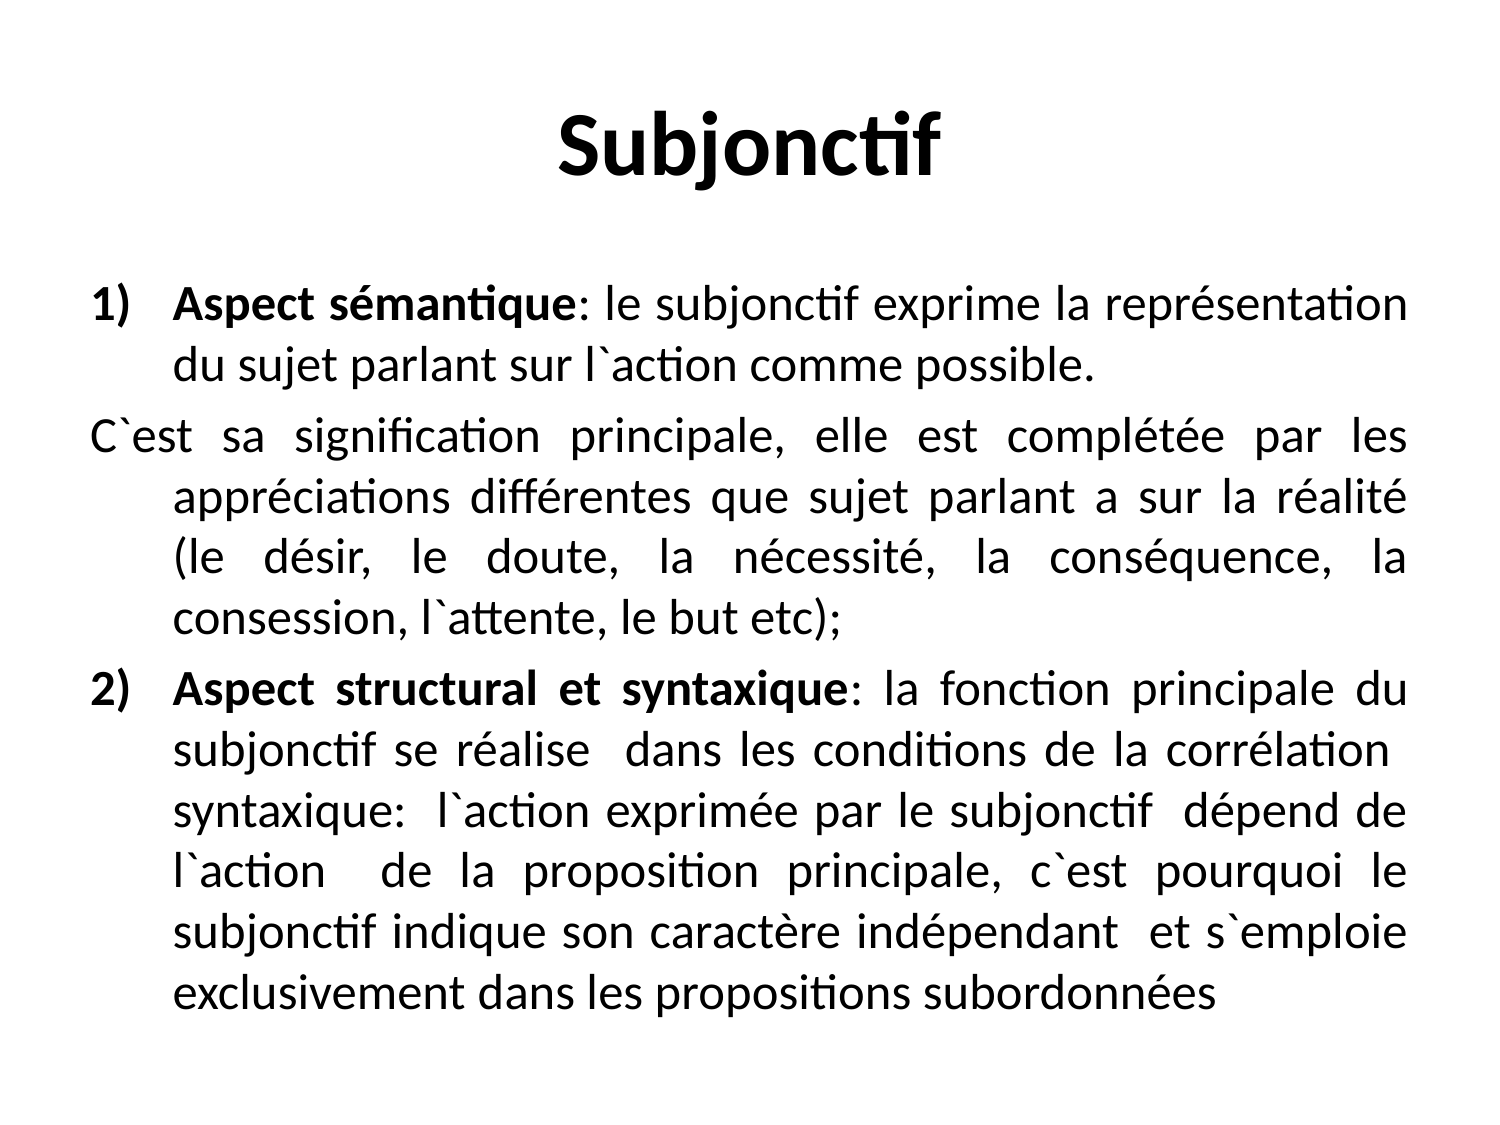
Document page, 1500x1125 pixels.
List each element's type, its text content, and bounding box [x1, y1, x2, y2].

list Aspect sémantique: le subjonctif exprime la représentation du sujet parlant sur l`action comme possible. C`est sa signification principale, elle est complétée par les appréciations différentes que sujet parlant a sur la réalité (le désir, le doute, la nécessité, la conséquence, la consession, l`attente, le but etc); Aspect structural et syntaxique: la fonction principale du subjonctif se réalise dans les conditions de la corrélation syntaxique: l`action exprimée par le subjonctif dépend de l`action de la proposition principale, c`est pourquoi le subjonctif indique son caractère indépendant et s`emploie exclusivement dans les propositions subordonnées [75, 262, 1425, 1055]
title Subjonctif [75, 45, 1425, 233]
